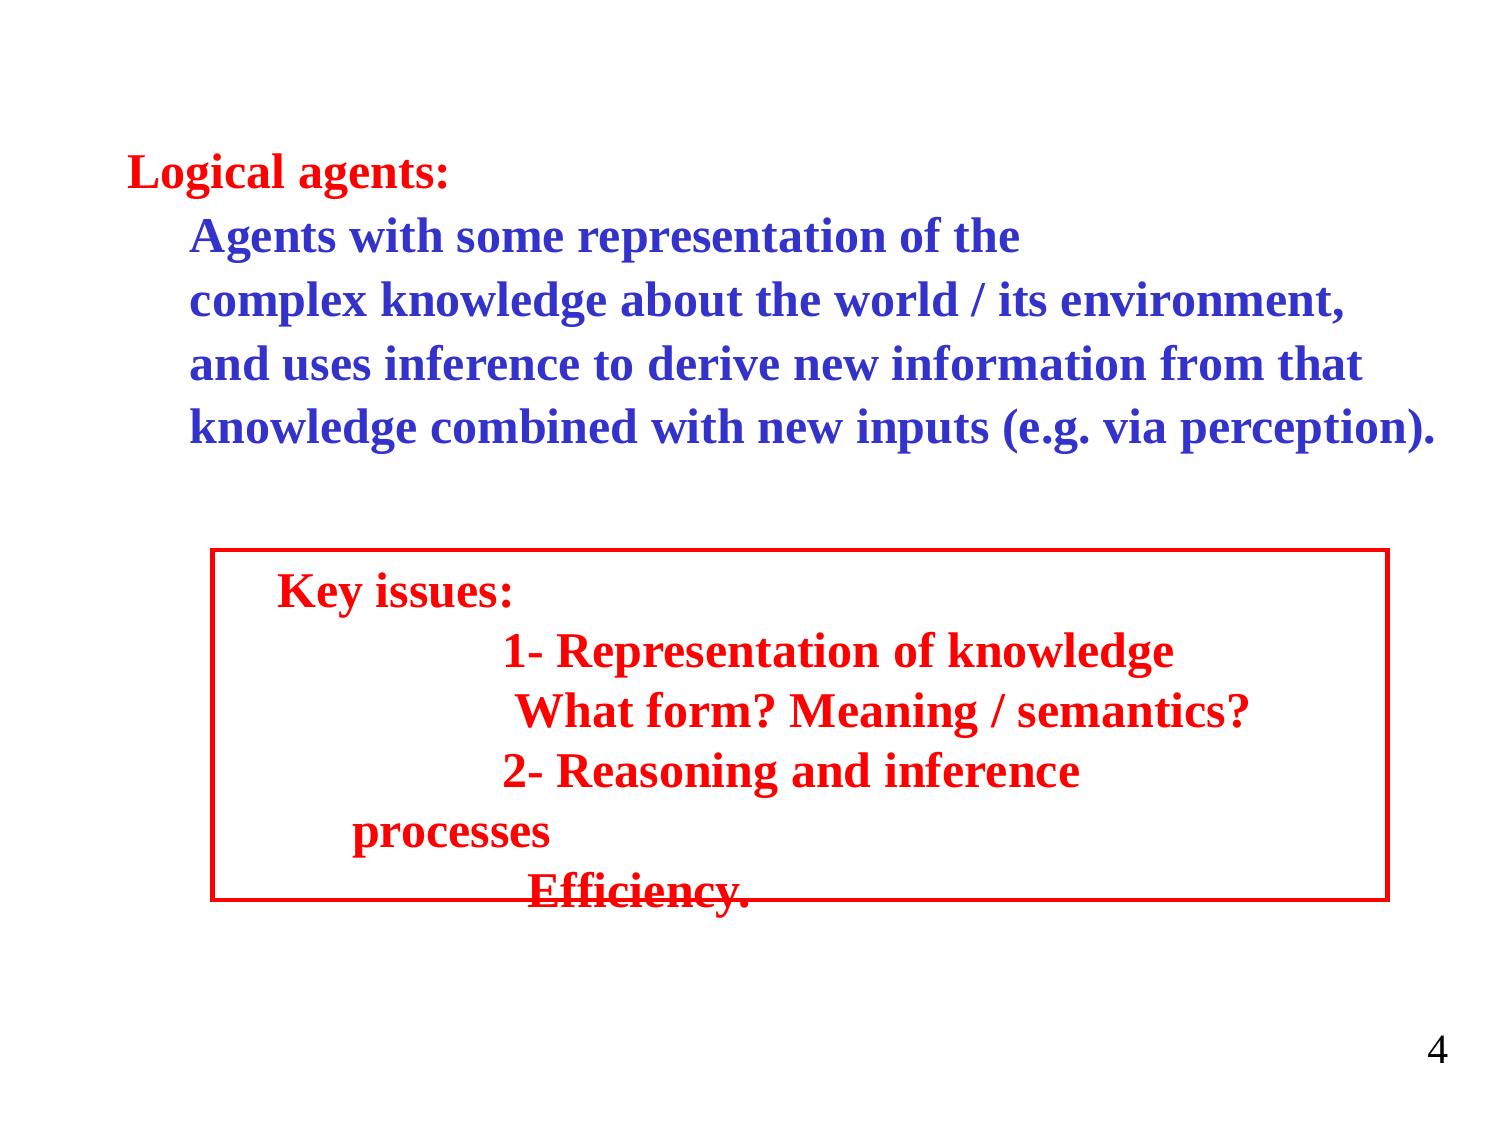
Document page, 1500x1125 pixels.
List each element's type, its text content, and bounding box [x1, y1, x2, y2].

text_box Key issues: 1- Representation of knowledge What form? Meaning / semantics? 2- Reasoning and inference processes Efficiency. [262, 900, 1300, 925]
text_box [212, 549, 1388, 900]
list Logical agents: Agents with some representation of the complex knowledge about the world / its environment, and uses inference to derive new information from that knowledge combined with new inputs (e.g. via perception). [37, 137, 1463, 563]
